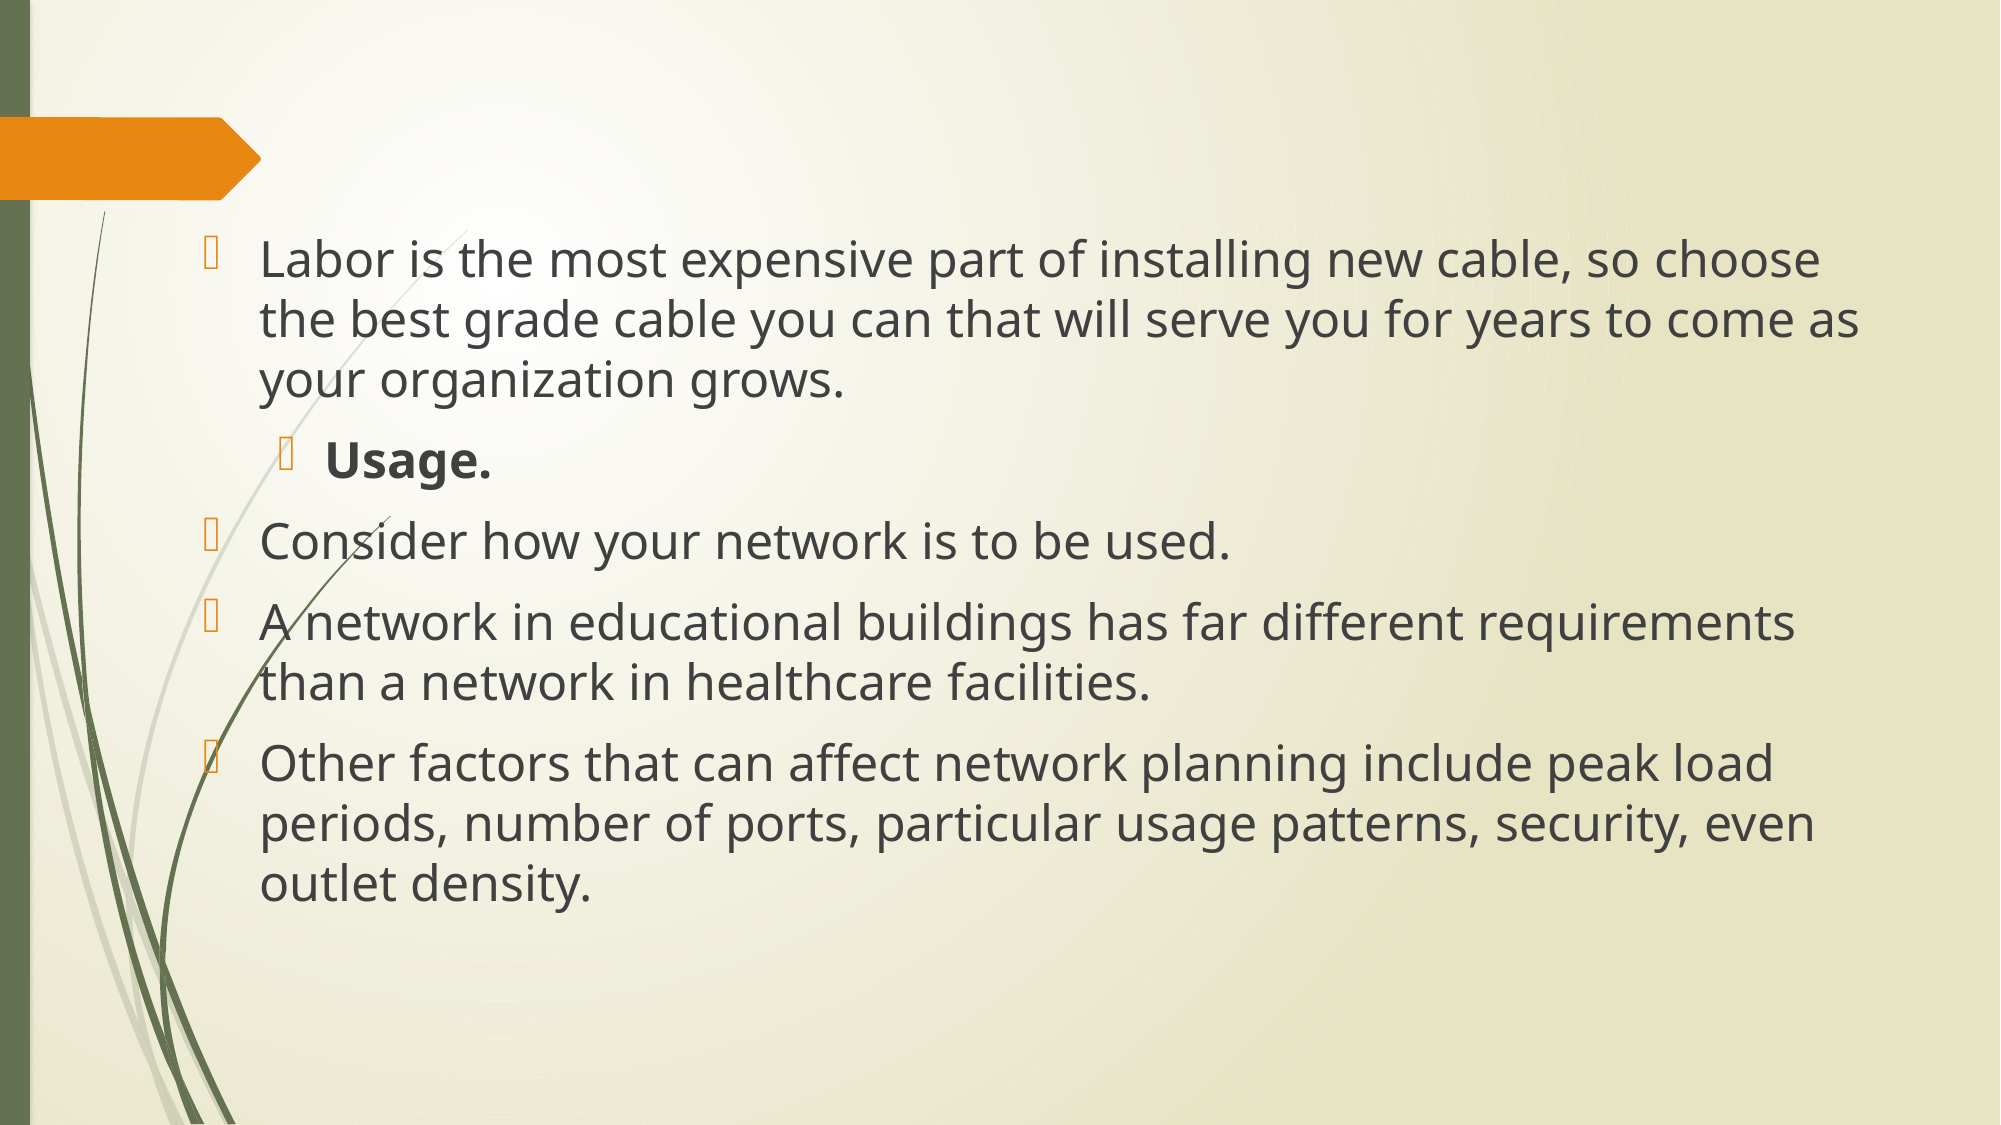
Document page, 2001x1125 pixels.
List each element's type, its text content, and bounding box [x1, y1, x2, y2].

list Labor is the most expensive part of installing new cable, so choose the best grade cable you can that will serve you for years to come as your organization grows. Usage. Consider how your network is to be used. A network in educational buildings has far different requirements than a network in healthcare facilities. Other factors that can affect network planning include peak load periods, number of ports, particular usage patterns, security, even outlet density. [187, 220, 1888, 1069]
